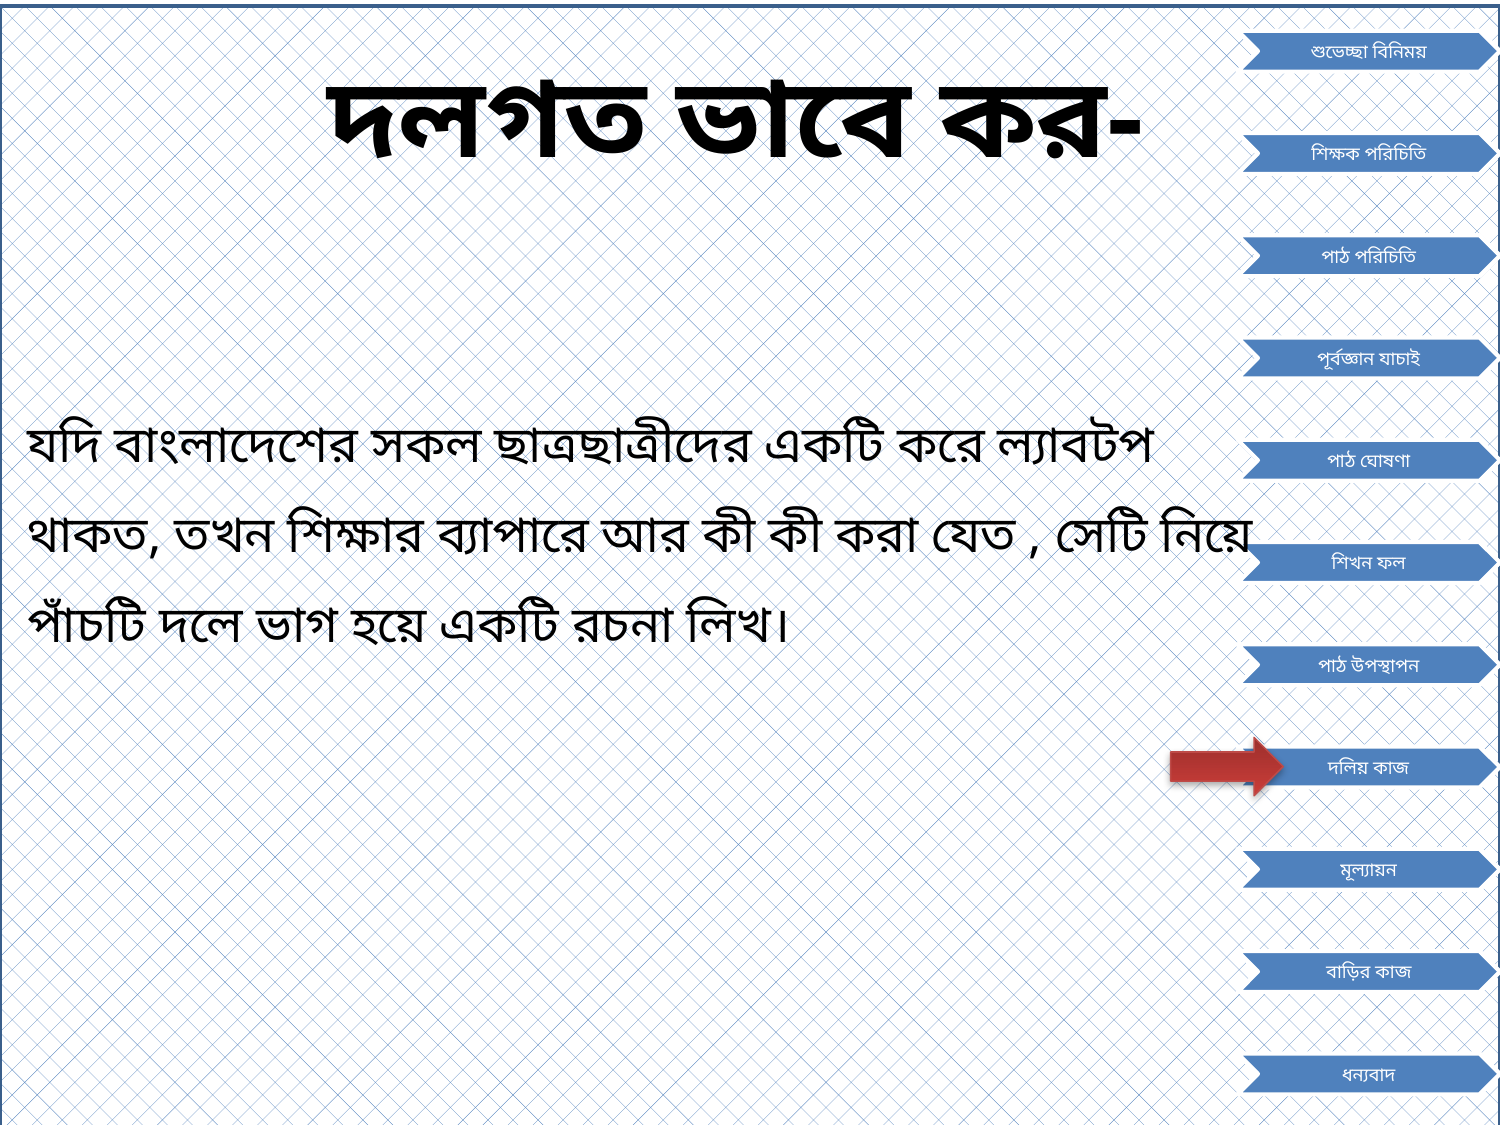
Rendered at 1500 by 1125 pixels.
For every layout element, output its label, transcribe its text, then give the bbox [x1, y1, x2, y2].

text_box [1237, 0, 1500, 1125]
text_box দলগত ভাবে কর- [311, 37, 1188, 188]
text_box [1169, 751, 1232, 782]
text_box [0, 4, 1232, 1125]
text_box যদি বাংলাদেশের সকল ছাত্রছাত্রীদের একটি করে ল্যাবটপ থাকত, তখন শিক্ষার ব্যাপারে আর কী কী করা যেত , সেটি নিয়ে পাঁচটি দলে ভাগ হয়ে একটি রচনা লিখ। [12, 374, 1232, 750]
